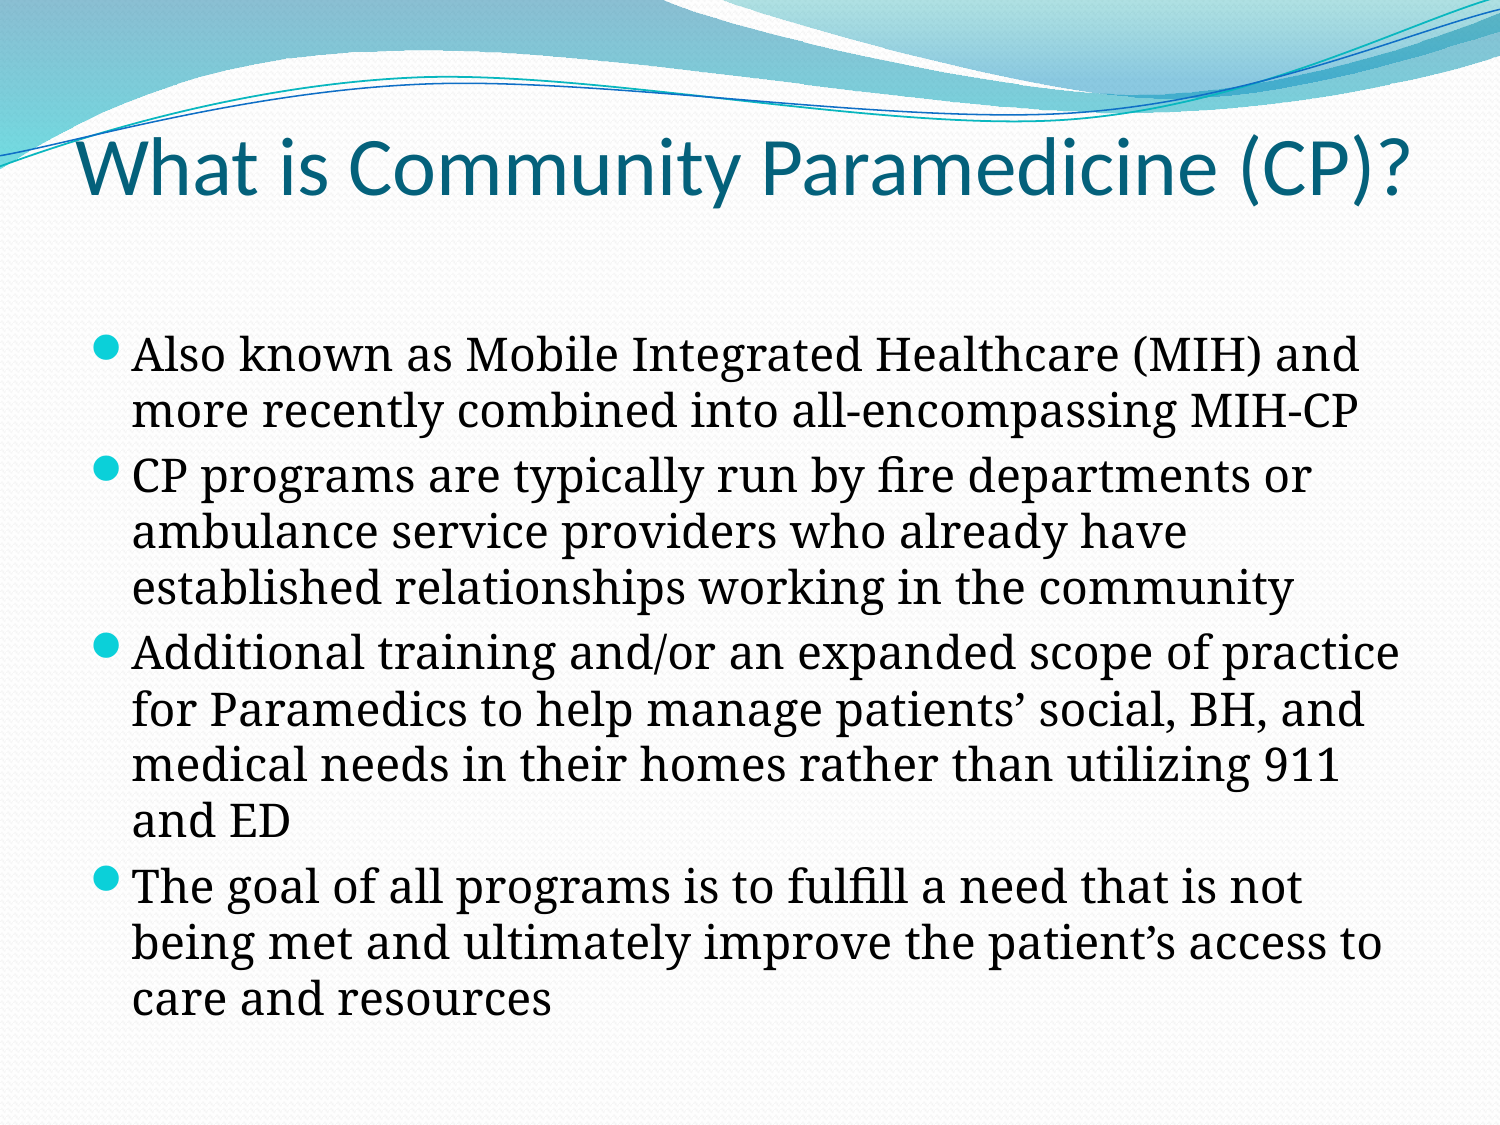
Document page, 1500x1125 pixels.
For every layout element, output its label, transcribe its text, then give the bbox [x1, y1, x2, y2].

title What is Community Paramedicine (CP)? [75, 115, 1425, 213]
list Also known as Mobile Integrated Healthcare (MIH) and more recently combined into all-encompassing MIH-CP CP programs are typically run by fire departments or ambulance service providers who already have established relationships working in the community Additional training and/or an expanded scope of practice for Paramedics to help manage patients’ social, BH, and medical needs in their homes rather than utilizing 911 and ED The goal of all programs is to fulfill a need that is not being met and ultimately improve the patient’s access to care and resources [75, 317, 1425, 1038]
